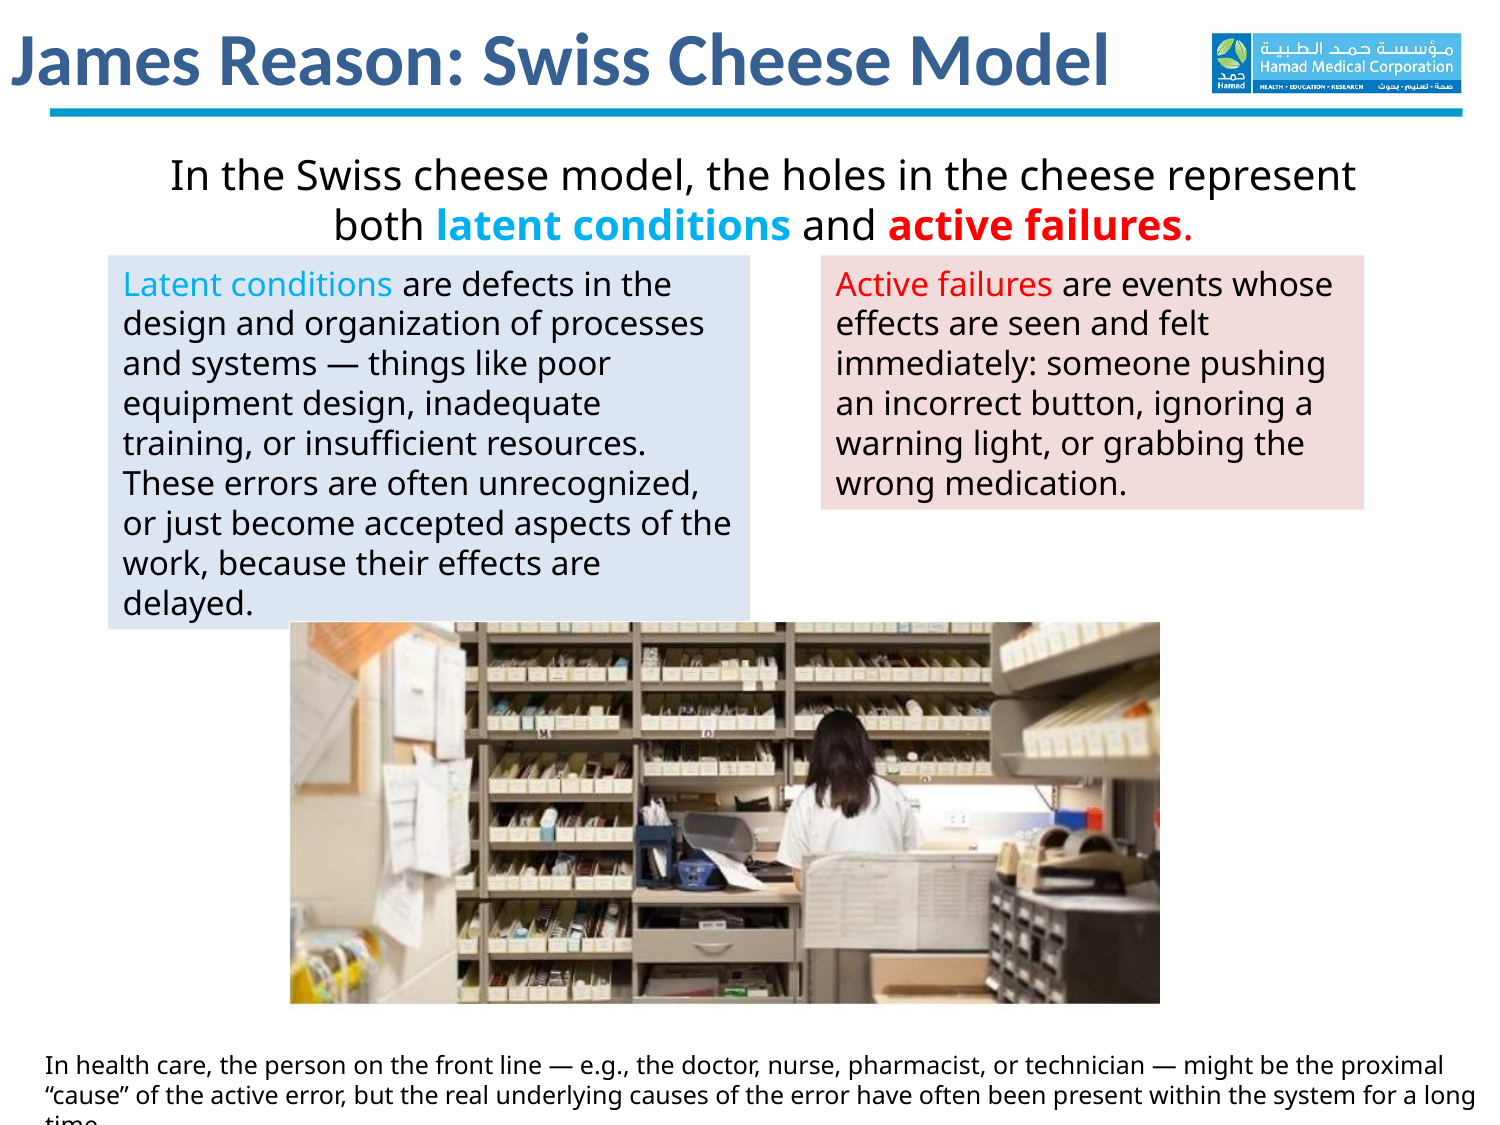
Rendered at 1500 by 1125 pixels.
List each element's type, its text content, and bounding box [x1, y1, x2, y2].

picture [1306, 0, 1463, 99]
picture [289, 621, 1160, 1011]
text_box In the Swiss cheese model, the holes in the cheese represent both latent conditions and active failures. [68, 141, 1459, 257]
text_box Latent conditions are defects in the design and organization of processes and systems — things like poor equipment design, inadequate training, or insufficient resources. These errors are often unrecognized, or just become accepted aspects of the work, because their effects are delayed. [108, 257, 750, 630]
text_box James Reason: Swiss Cheese Model [0, 0, 1306, 140]
text_box Active failures are events whose effects are seen and felt immediately: someone pushing an incorrect button, ignoring a warning light, or grabbing the wrong medication. [820, 257, 1365, 510]
text_box In health care, the person on the front line — e.g., the doctor, nurse, pharmacist, or technician — might be the proximal “cause” of the active error, but the real underlying causes of the error have often been present within the system for a long time. [30, 1041, 1497, 1125]
